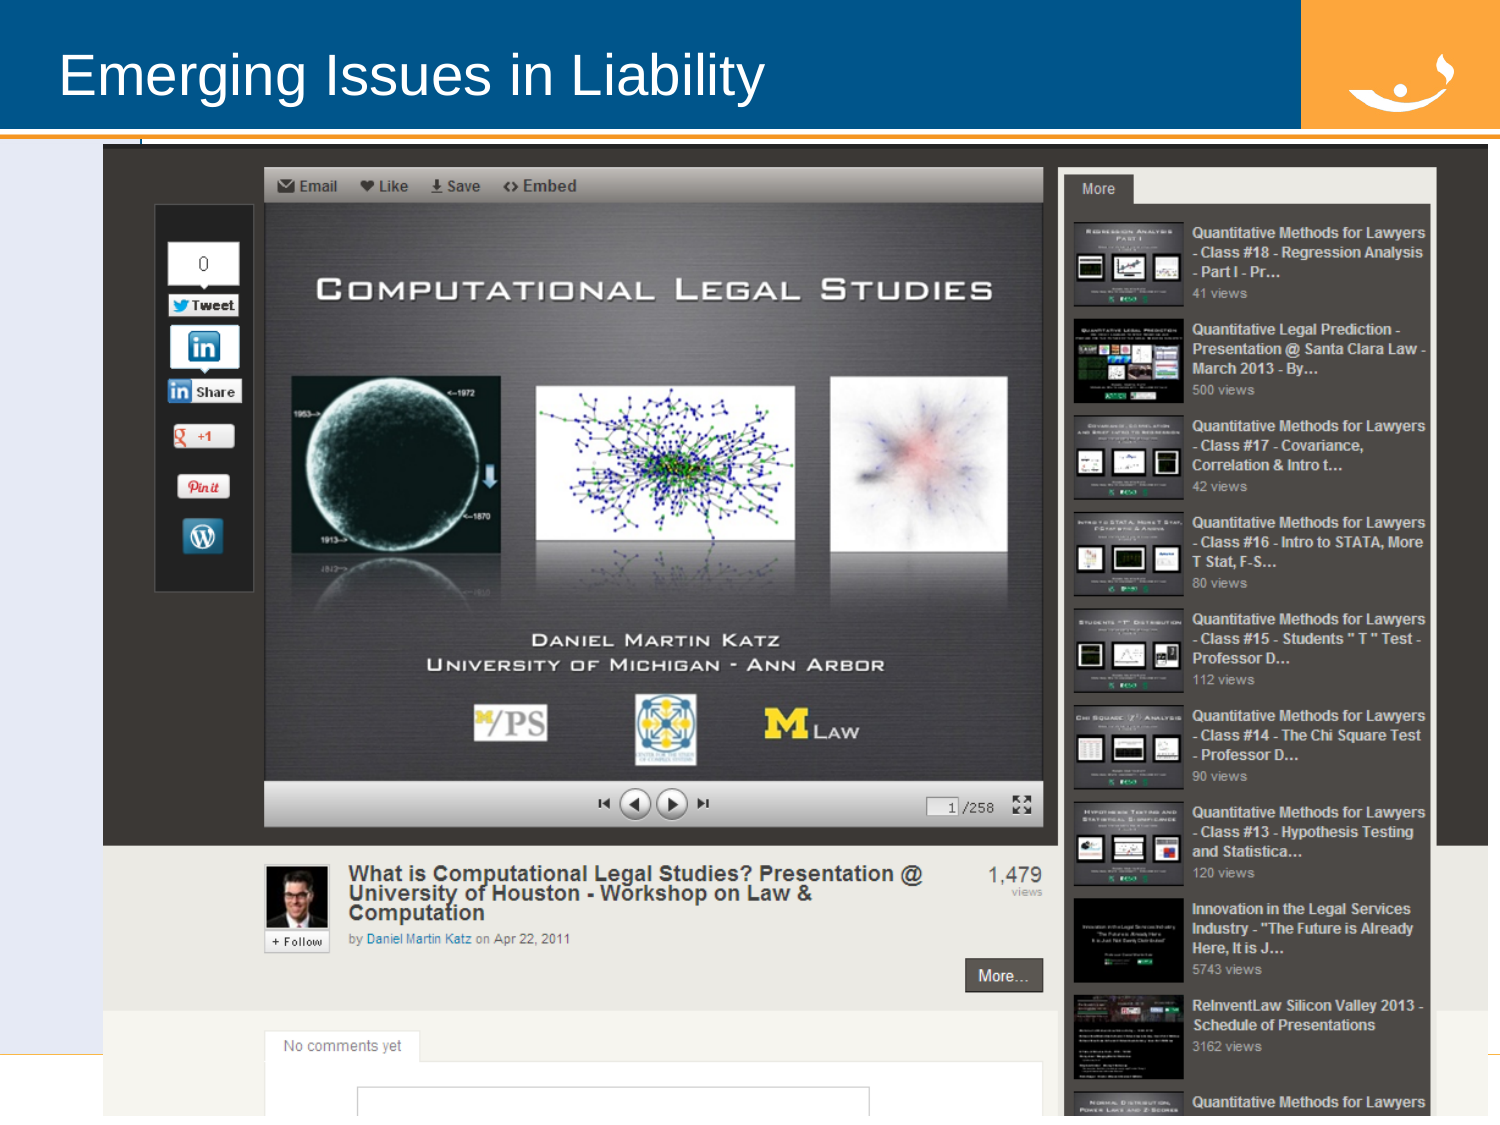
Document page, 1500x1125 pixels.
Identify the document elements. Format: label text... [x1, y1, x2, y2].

title Emerging Issues in Liability [58, 24, 1443, 108]
picture [0, 0, 1500, 1125]
